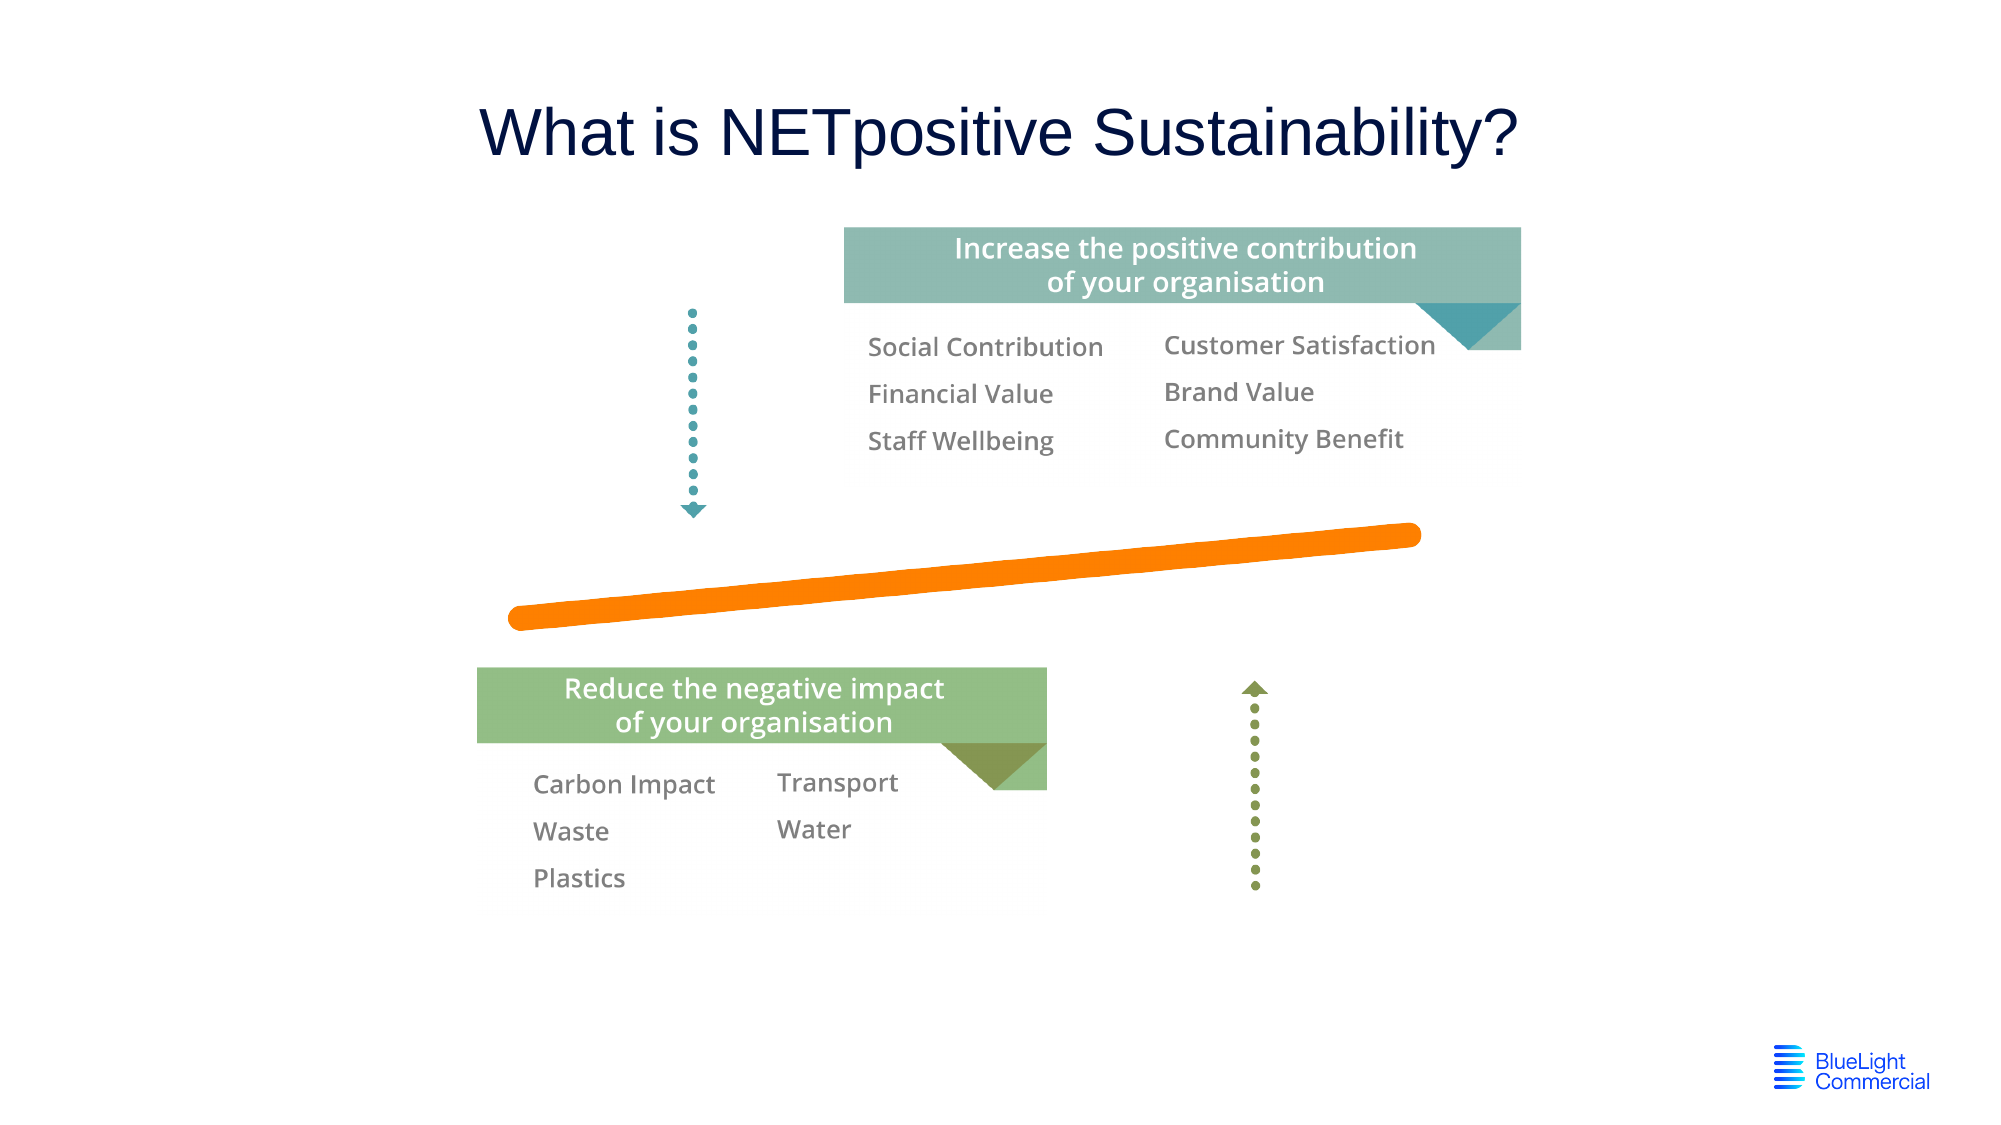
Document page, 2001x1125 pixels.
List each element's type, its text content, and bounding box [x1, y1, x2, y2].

text_box What is NETpositive Sustainability? [464, 81, 1535, 176]
text_box [477, 201, 1523, 924]
picture [1762, 1033, 1941, 1101]
